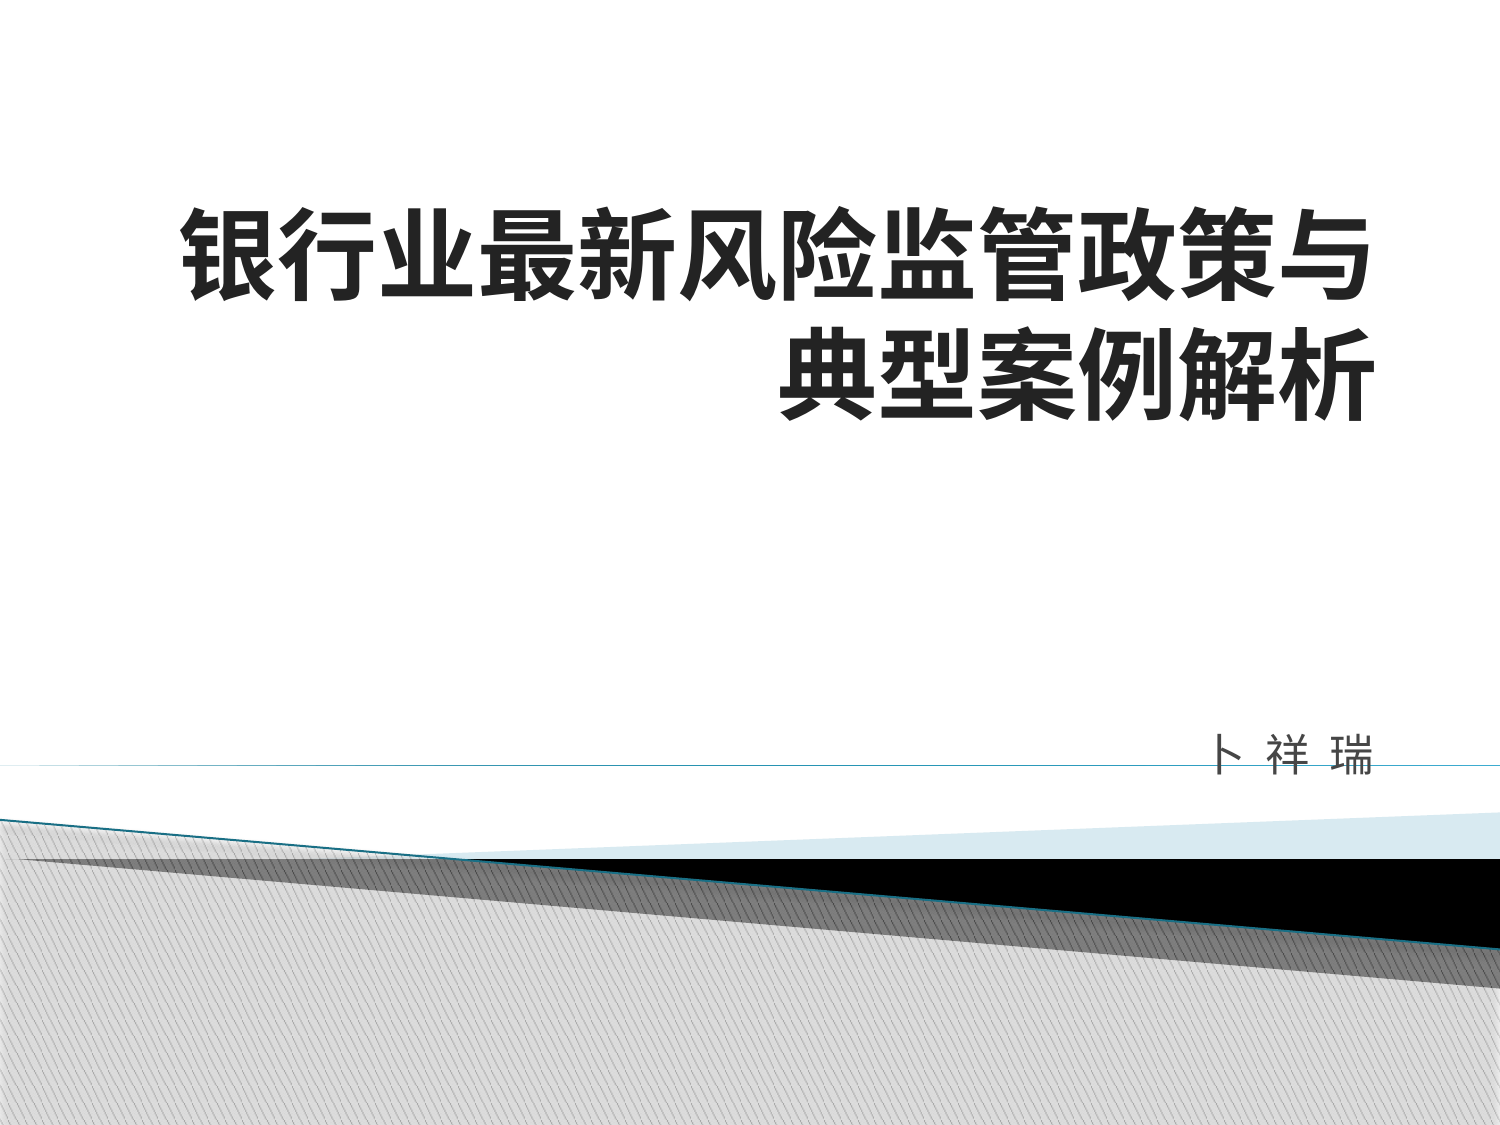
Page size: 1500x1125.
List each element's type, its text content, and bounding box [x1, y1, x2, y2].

picture [5, 859, 1500, 989]
title 银行业最新风险监管政策与 典型案例解析 [117, 199, 1393, 441]
subtitle 卜 祥 瑞 [112, 592, 1388, 790]
